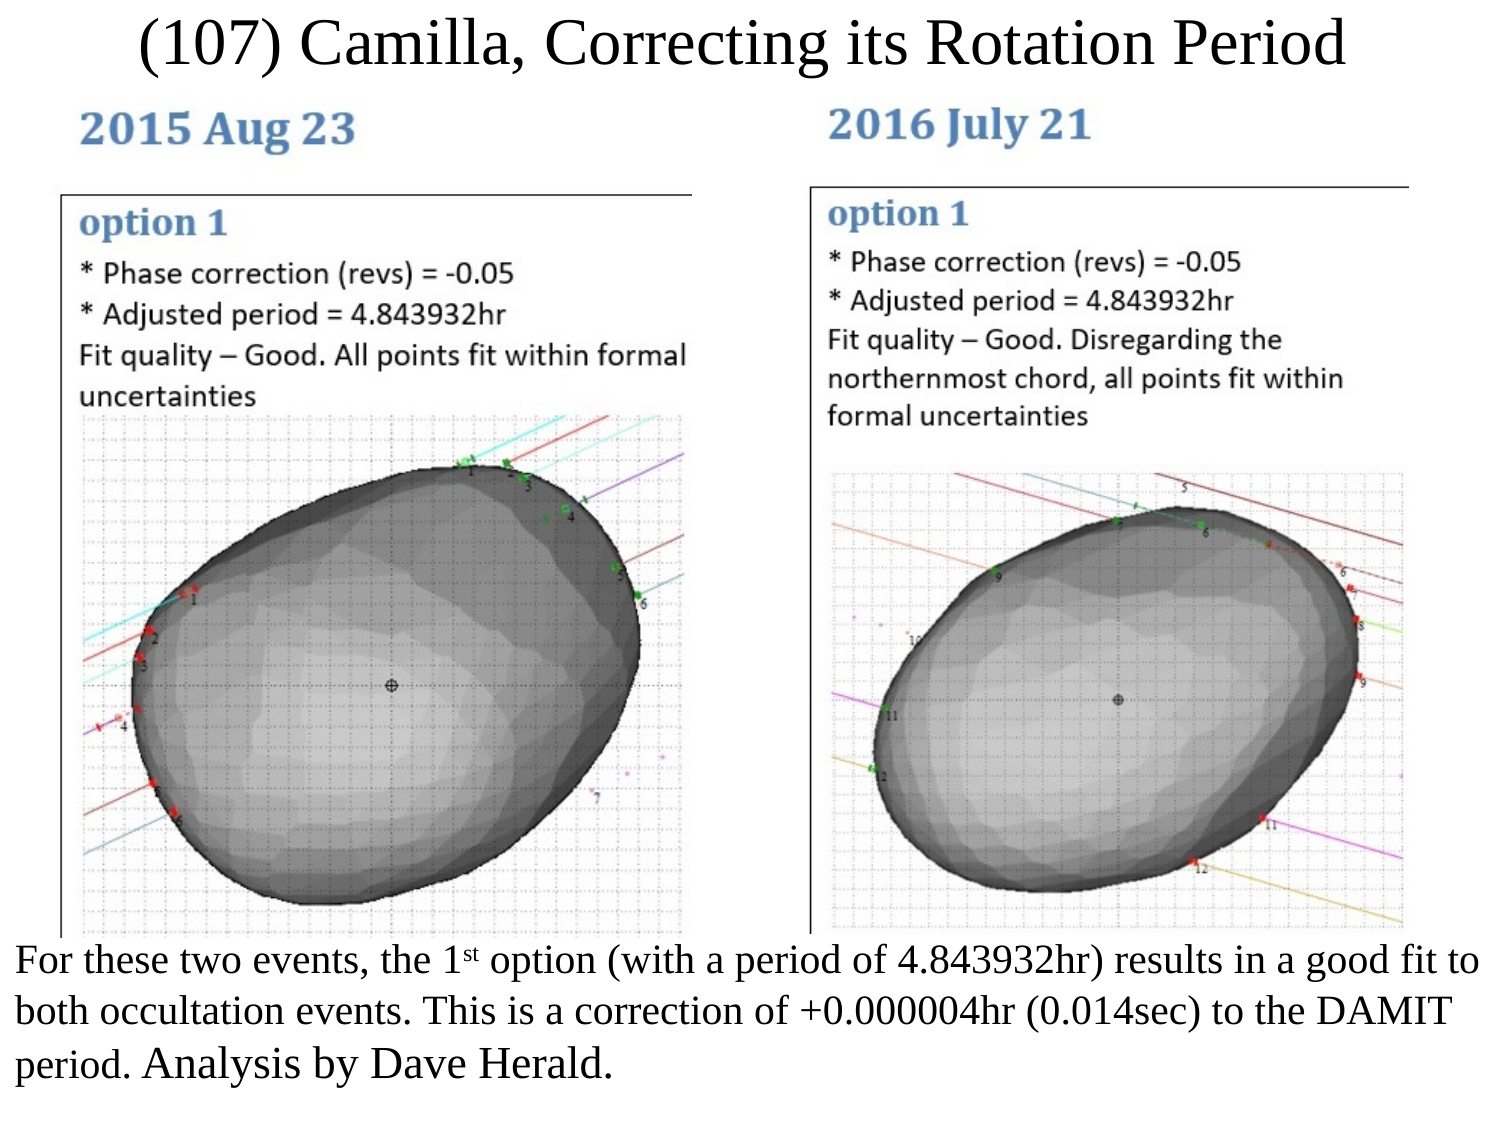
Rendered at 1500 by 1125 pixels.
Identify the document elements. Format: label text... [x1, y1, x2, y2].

picture [799, 95, 1409, 934]
text_box For these two events, the 1st option (with a period of 4.843932hr) results in a good fit to both occultation events. This is a correction of +0.000004hr (0.014sec) to the DAMIT period. Analysis by Dave Herald. [0, 874, 1500, 1095]
title (107) Camilla, Correcting its Rotation Period [0, 0, 1500, 75]
picture [49, 87, 692, 938]
